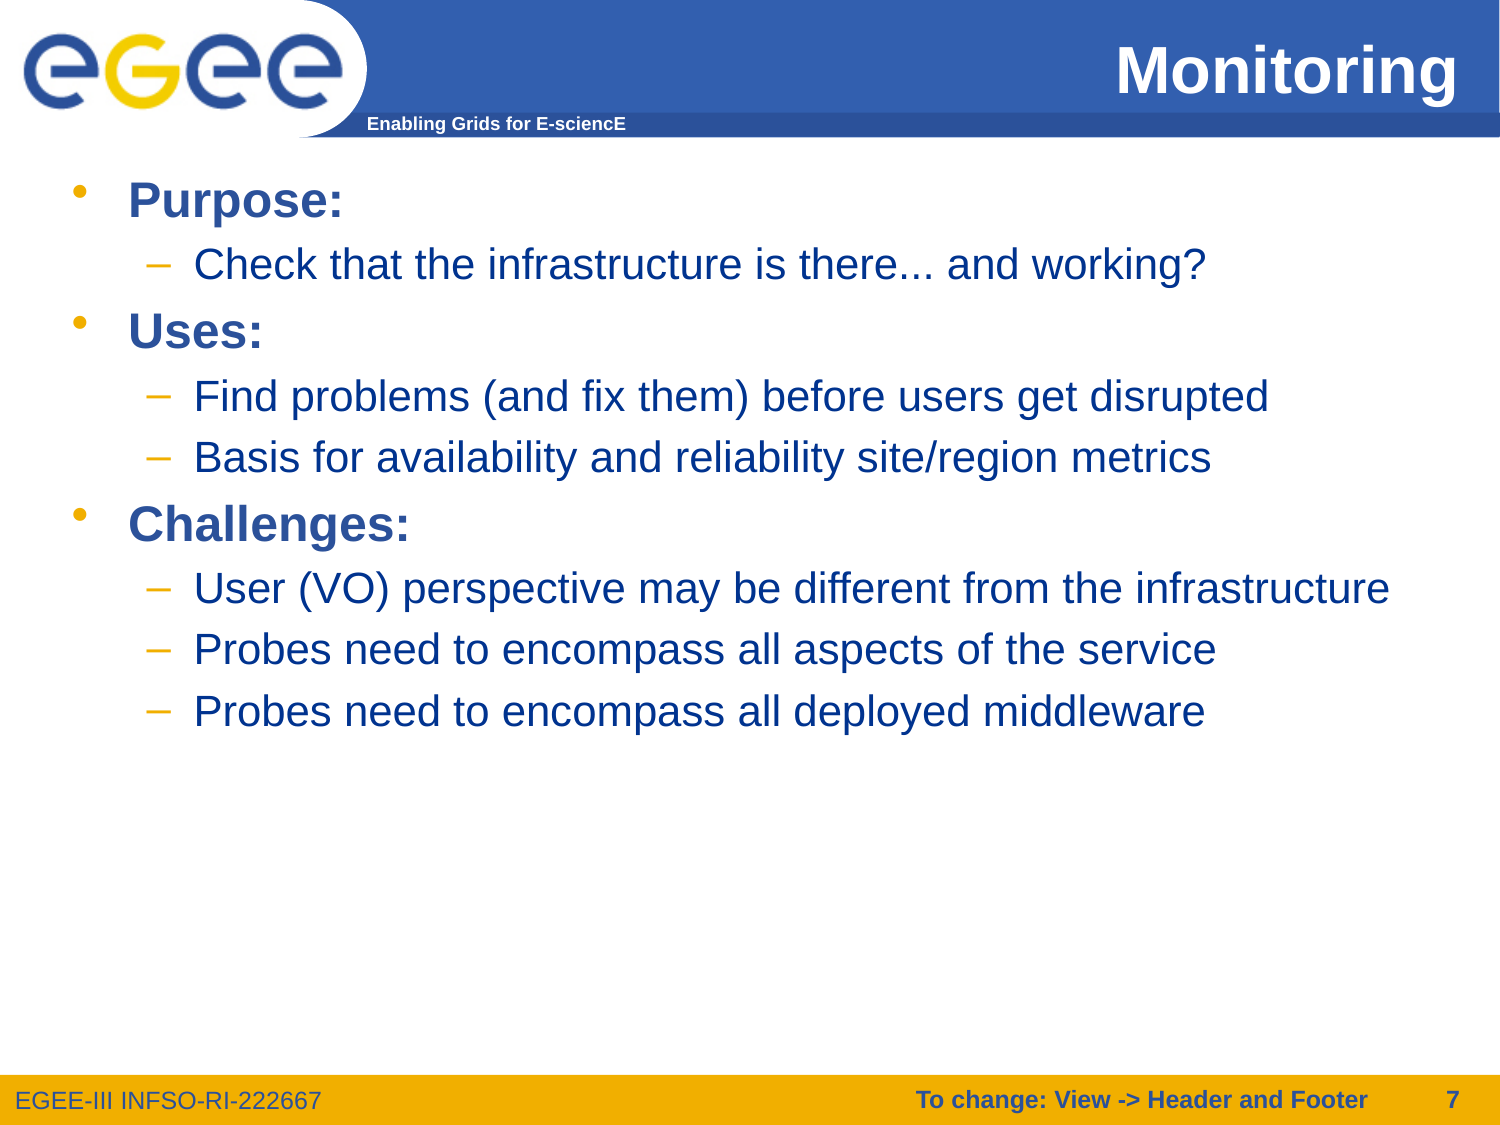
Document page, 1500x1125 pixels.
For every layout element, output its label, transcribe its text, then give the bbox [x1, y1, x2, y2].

list Purpose: Check that the infrastructure is there... and working? Uses: Find problems (and fix them) before users get disrupted Basis for availability and reliability site/region metrics Challenges: User (VO) perspective may be different from the infrastructure Probes need to encompass all aspects of the service Probes need to encompass all deployed middleware [56, 159, 1467, 1051]
footer To change: View -> Header and Footer [284, 1075, 1385, 1125]
picture [18, 30, 349, 112]
slide_number 7 [1397, 1076, 1476, 1125]
title Monitoring [369, 10, 1475, 124]
